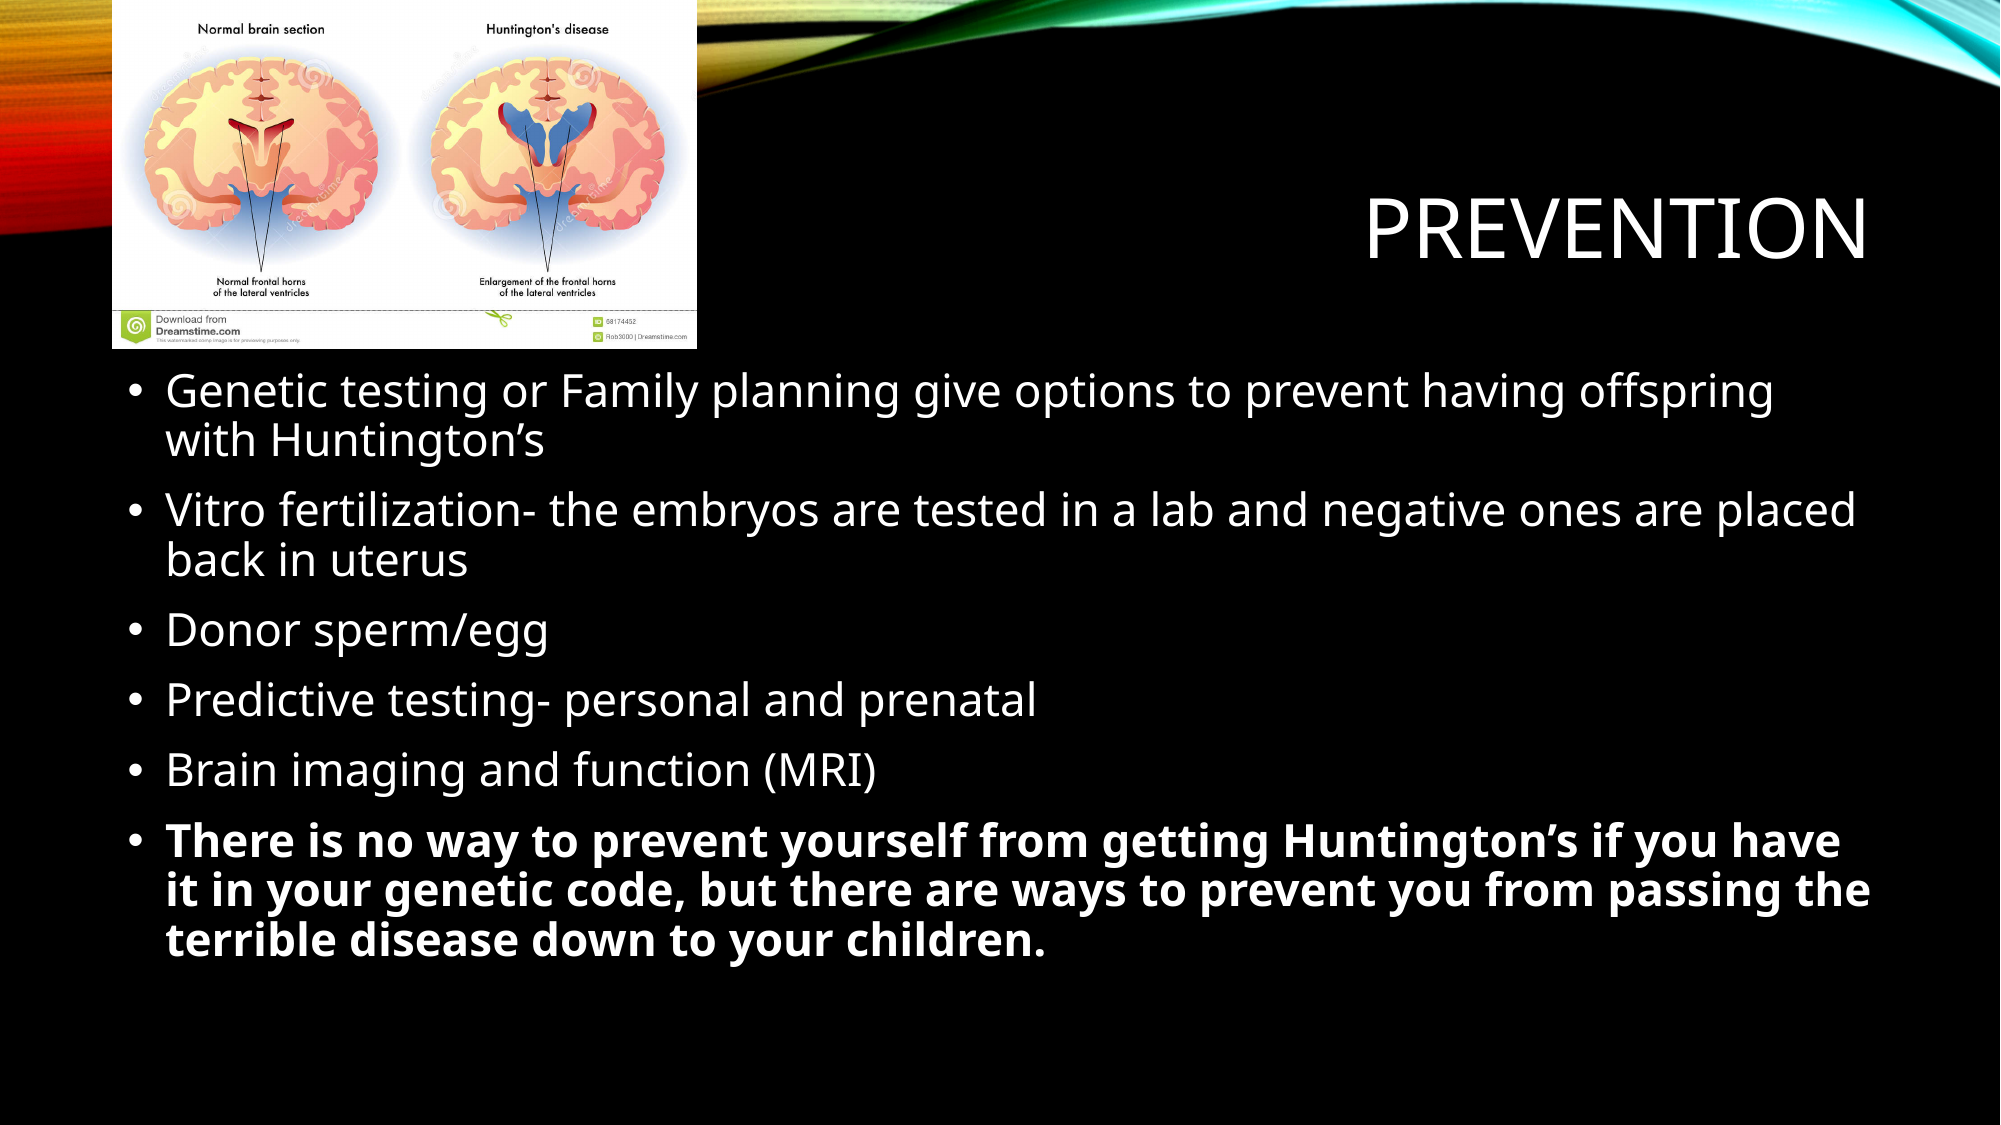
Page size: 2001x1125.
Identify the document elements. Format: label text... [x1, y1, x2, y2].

list Genetic testing or Family planning give options to prevent having offspring with Huntington’s Vitro fertilization- the embryos are tested in a lab and negative ones are placed back in uterus Donor sperm/egg Predictive testing- personal and prenatal Brain imaging and function (MRI) There is no way to prevent yourself from getting Huntington’s if you have it in your genetic code, but there are ways to prevent you from passing the terrible disease down to your children. [112, 360, 1888, 1021]
picture [0, 0, 2000, 349]
title Prevention [697, 125, 1888, 338]
